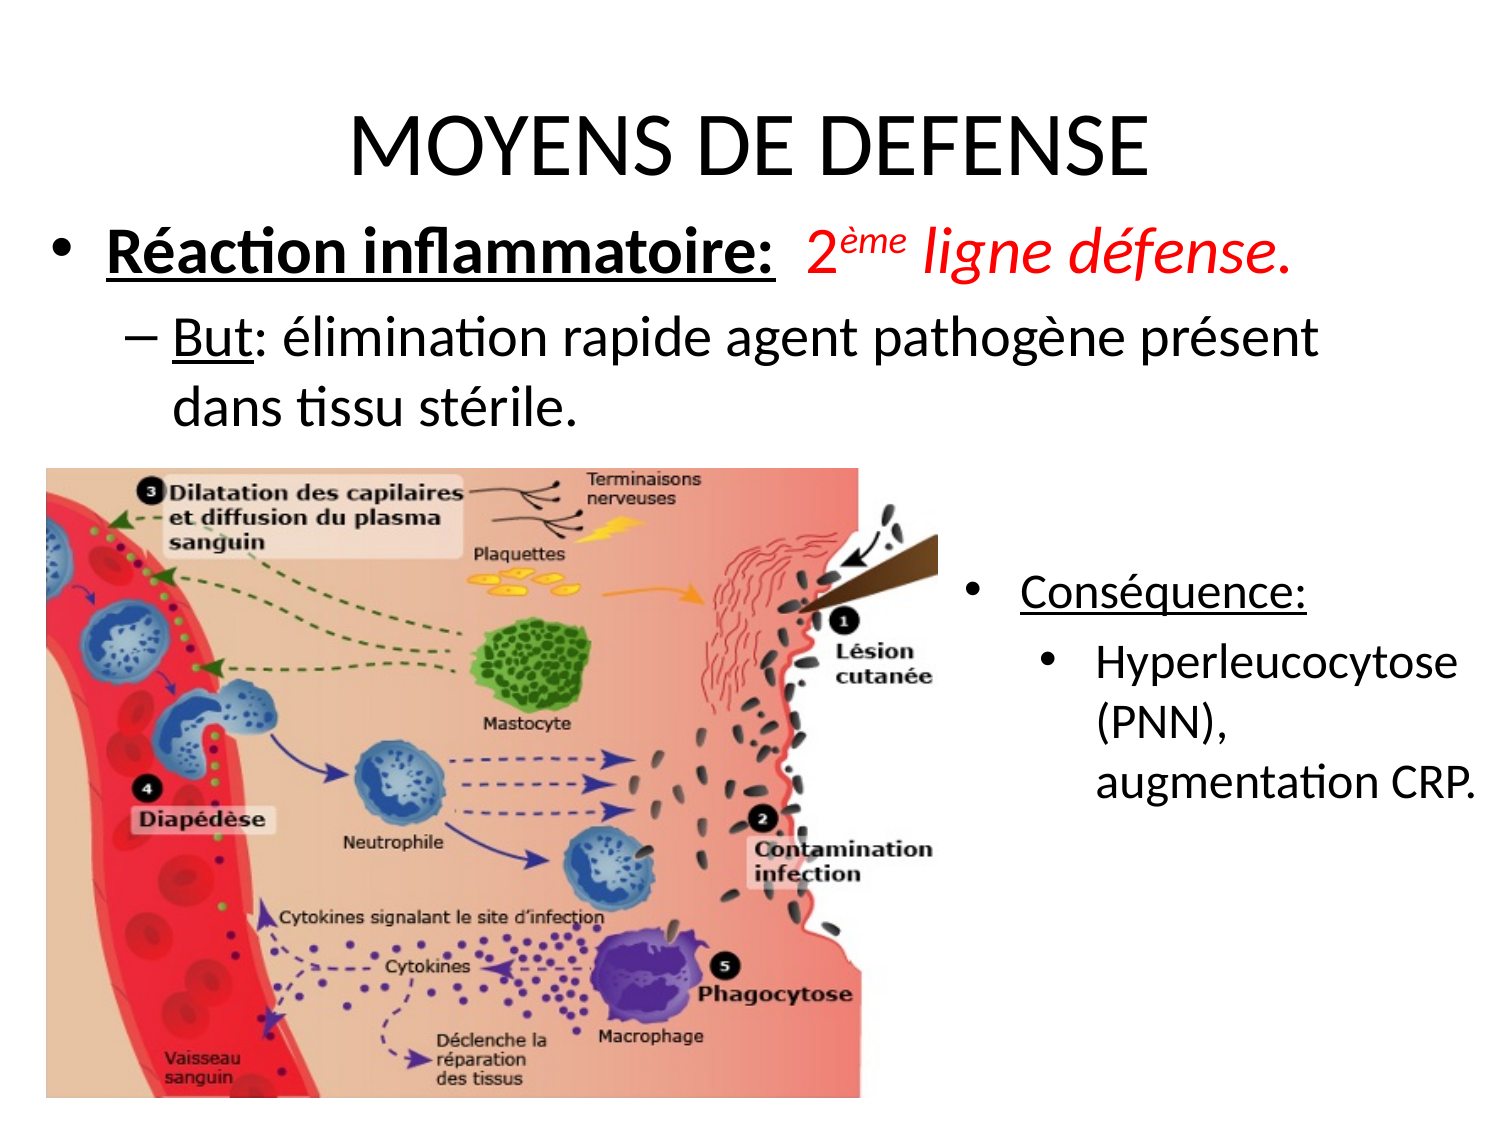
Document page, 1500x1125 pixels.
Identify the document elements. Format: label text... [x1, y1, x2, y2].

title MOYENS DE DEFENSE [75, 45, 1425, 233]
text_box Conséquence: Hyperleucocytose (PNN), augmentation CRP. [949, 550, 1500, 839]
picture [46, 468, 938, 1099]
list Réaction inflammatoire: 2ème ligne défense. But: élimination rapide agent pathogène présent dans tissu stérile. [35, 199, 1386, 453]
